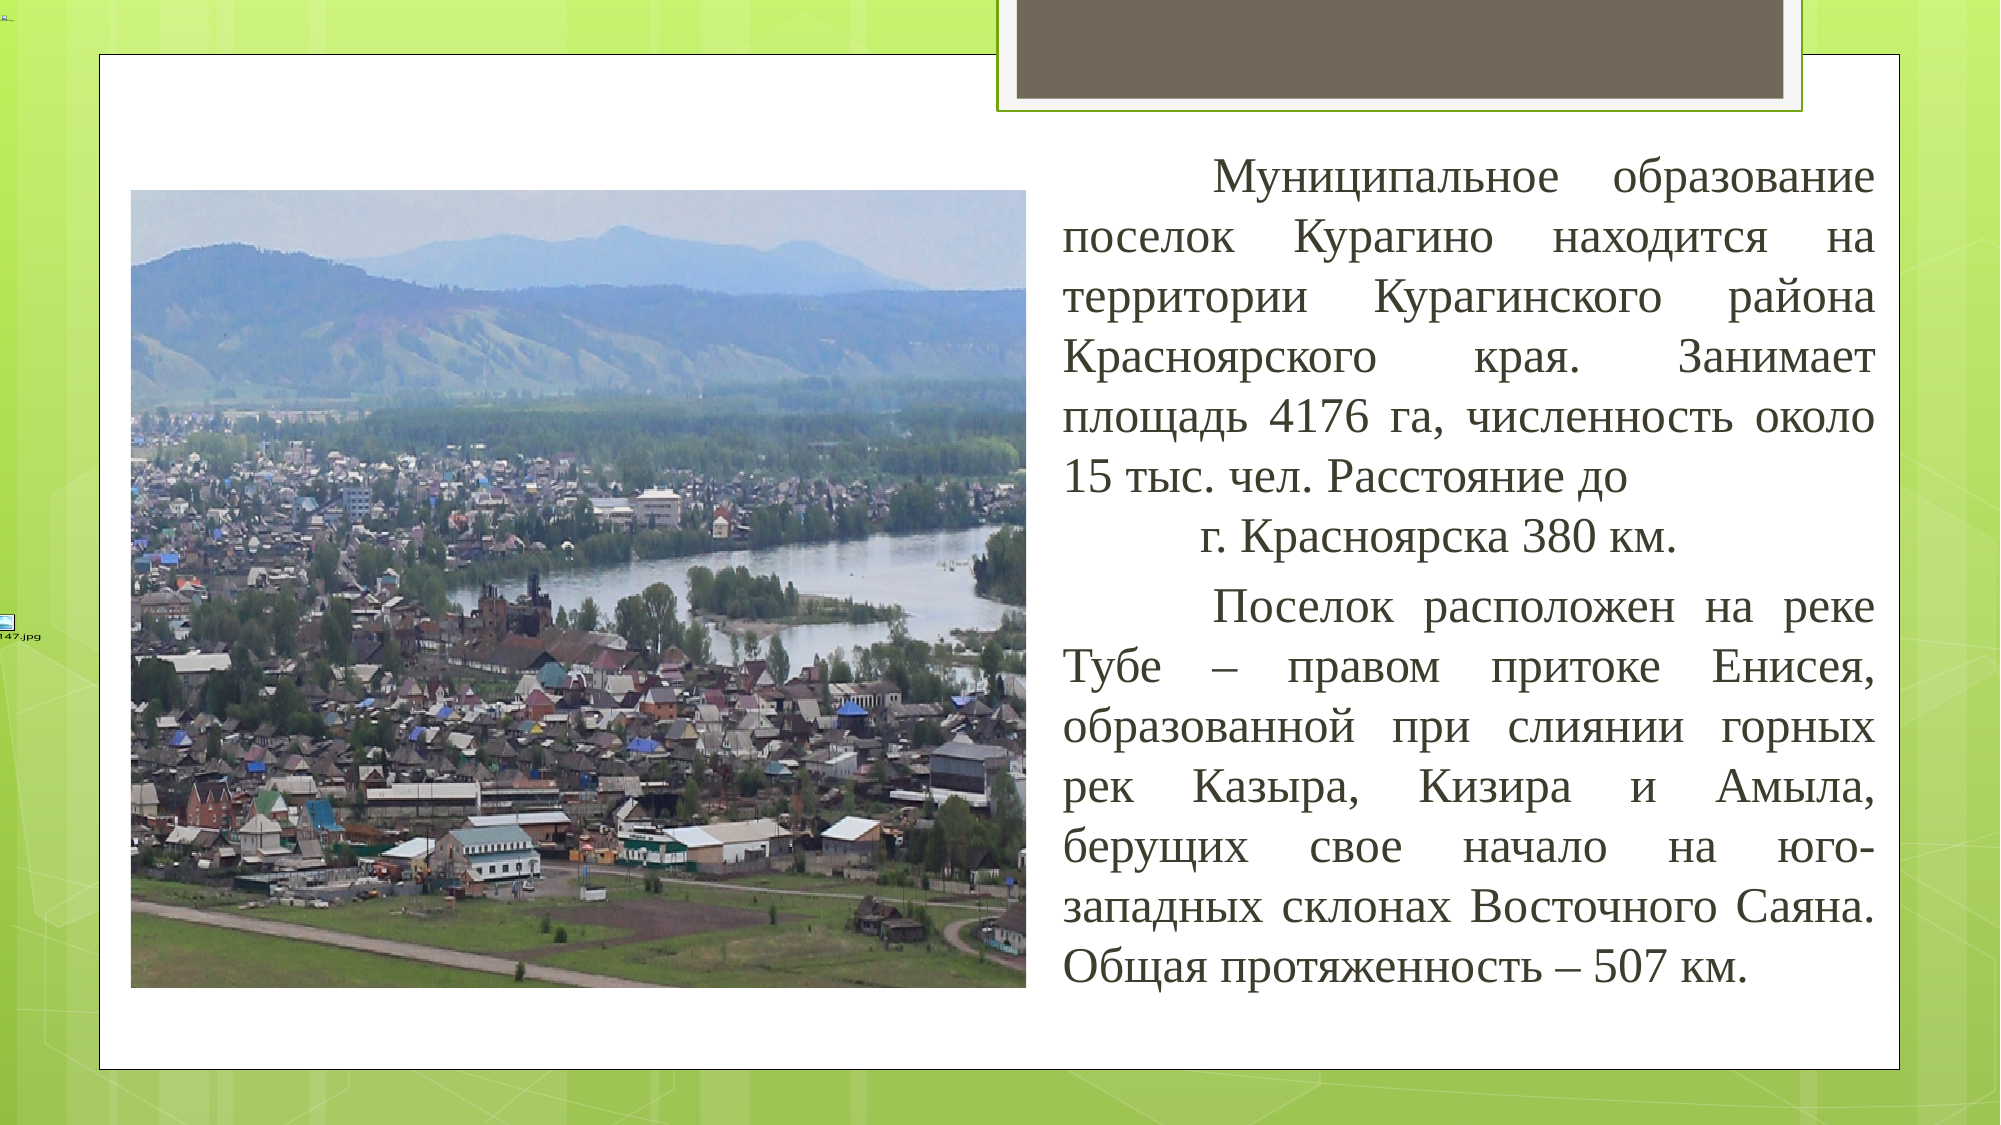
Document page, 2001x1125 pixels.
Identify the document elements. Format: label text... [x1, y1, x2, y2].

picture [130, 190, 1027, 989]
list Муниципальное образование поселок Курагино находится на территории Курагинского района Красноярского края. Занимает площадь 4176 га, численность около 15 тыс. чел. Расстояние до г. Красноярска 380 км. Поселок расположен на реке Тубе – правом притоке Енисея, образованной при слиянии горных рек Казыра, Кизира и Амыла, берущих свое начало на юго-западных склонах Восточного Саяна. Общая протяженность – 507 км. [1047, 135, 1892, 1029]
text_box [0, 611, 46, 644]
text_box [0, 14, 16, 23]
